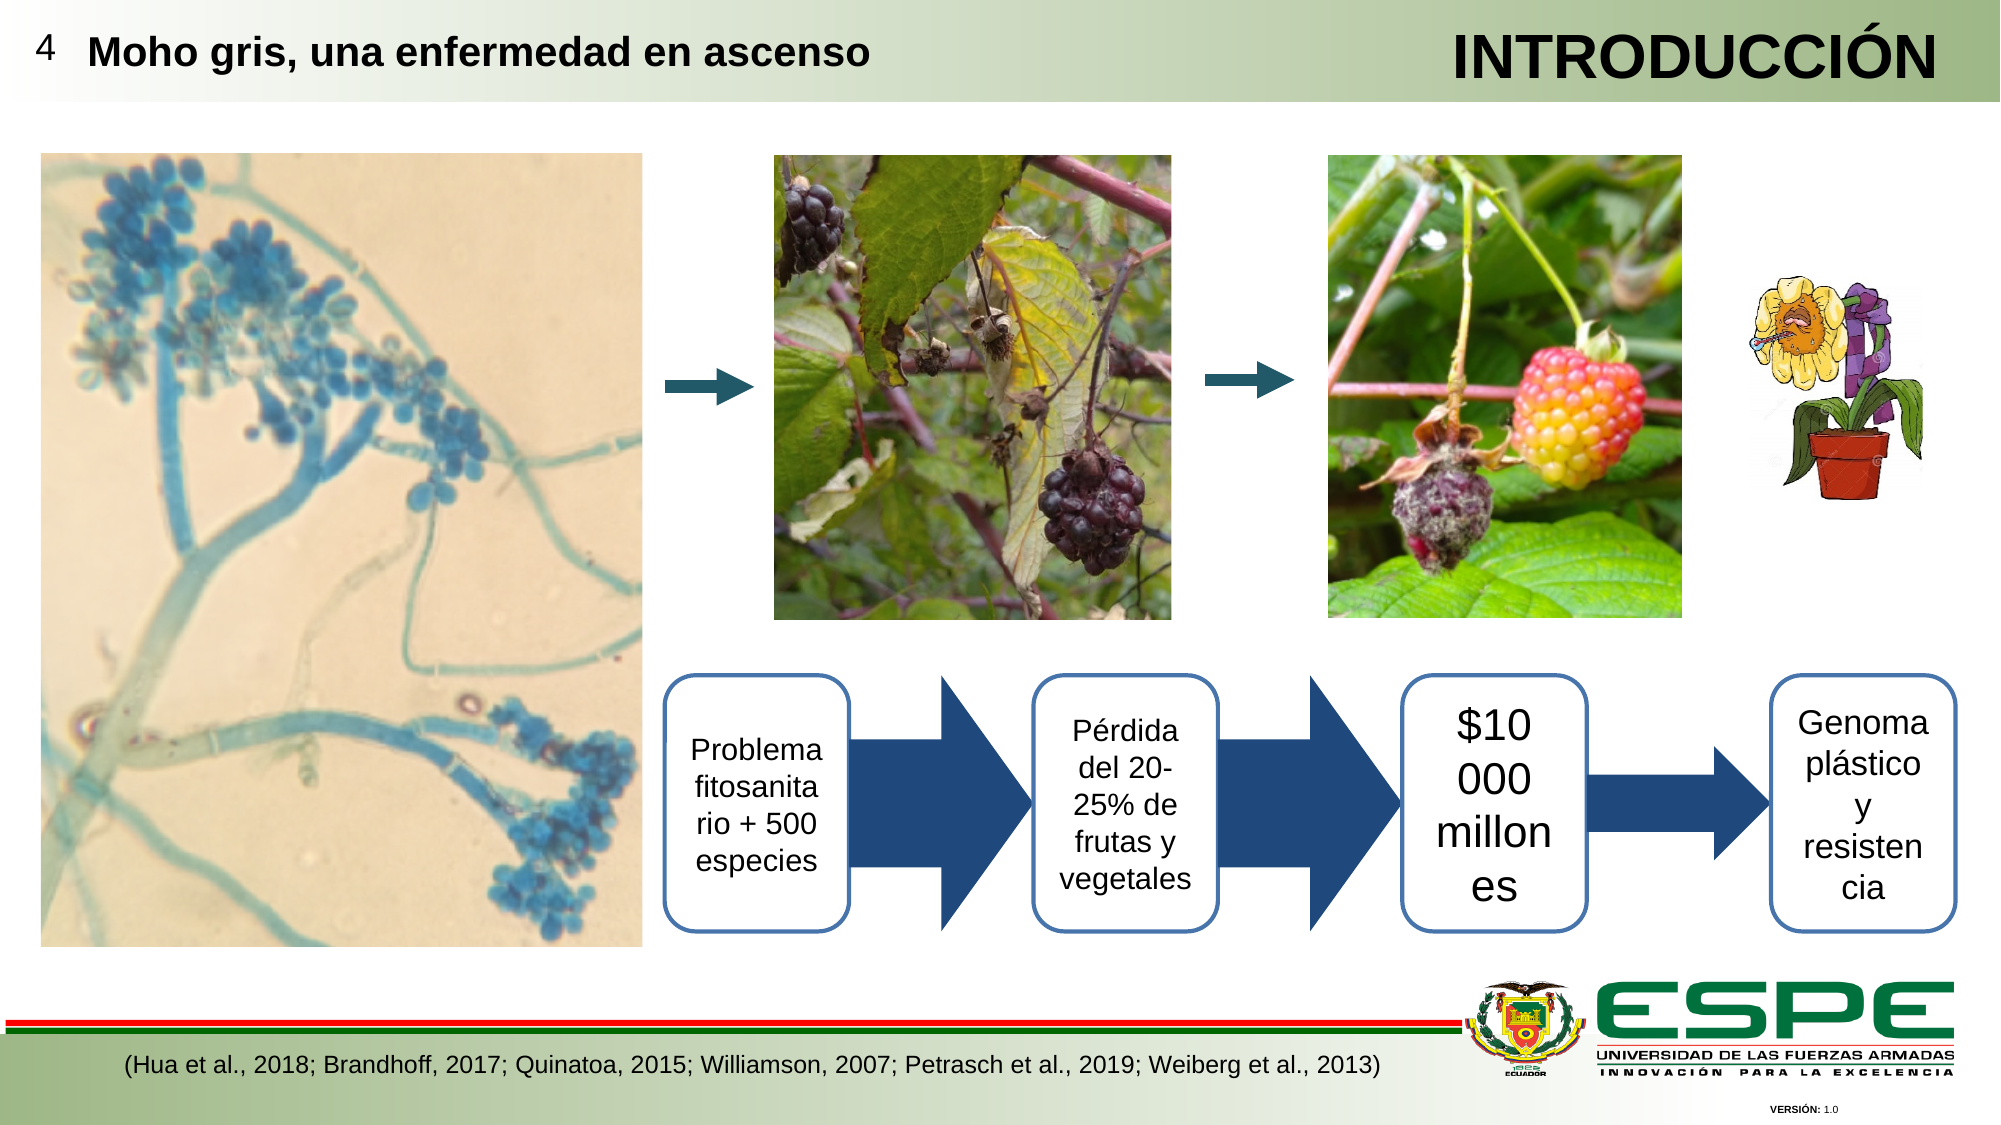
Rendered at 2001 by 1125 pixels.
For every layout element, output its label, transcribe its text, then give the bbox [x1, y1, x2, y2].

text_box 4 [20, 15, 71, 76]
picture [1328, 155, 1682, 619]
picture [1465, 981, 1954, 1076]
picture [1749, 275, 1923, 500]
text_box (Hua et al., 2018; Brandhoff, 2017; Quinatoa, 2015; Williamson, 2007; Petrasch et al., 2019; Weiberg et al., 2013) [109, 1041, 1400, 1087]
slide_number VERSIÓN: 1.0 [1708, 1092, 1900, 1125]
text_box INTRODUCCIÓN [61, 8, 1955, 99]
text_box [664, 675, 1956, 932]
picture [0, 153, 739, 947]
text_box Moho gris, una enfermedad en ascenso [72, 17, 1001, 83]
picture [773, 155, 1172, 620]
